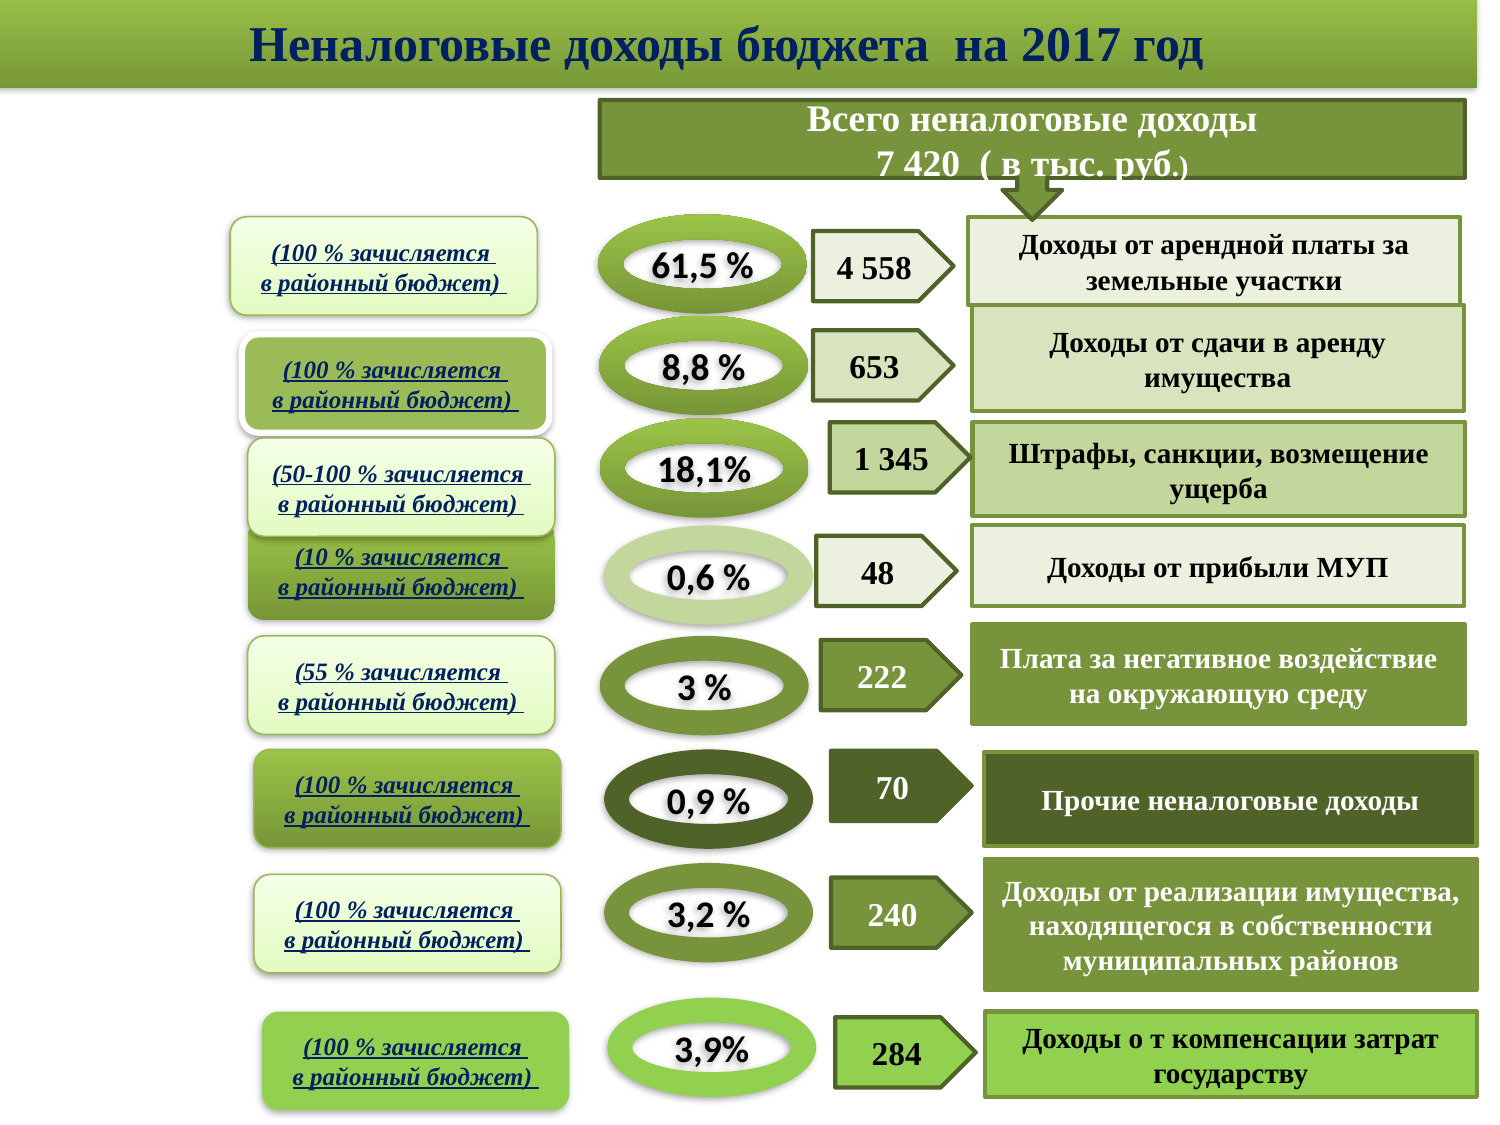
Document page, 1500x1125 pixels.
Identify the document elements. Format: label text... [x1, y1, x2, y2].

text_box Доходы от реализации имущества, находящегося в собственности муниципальных районов [983, 857, 1479, 992]
text_box 284 [833, 1015, 978, 1090]
text_box 653 [810, 328, 956, 403]
text_box 1 345 [827, 420, 973, 495]
text_box 222 [818, 637, 964, 713]
text_box Доходы от сдачи в аренду имущества [970, 303, 1466, 413]
text_box 0,9 % [604, 749, 814, 849]
text_box Прочие неналоговые доходы [982, 750, 1479, 848]
text_box 61,5 % [598, 214, 808, 314]
text_box Штрафы, санкции, возмещение ущерба [970, 420, 1467, 518]
title Неналоговые доходы бюджета на 2017 год [0, 0, 1477, 88]
text_box 48 [814, 533, 959, 609]
text_box Доходы от арендной платы за земельные участки [966, 215, 1462, 307]
text_box 240 [828, 875, 974, 950]
text_box Всего неналоговые доходы 7 420 ( в тыс. руб.) [597, 97, 1467, 222]
text_box 8,8 % [599, 315, 809, 416]
text_box (100 % зачисляется в районный бюджет) [238, 331, 553, 436]
text_box Доходы о т компенсации затрат государству [983, 1009, 1479, 1099]
text_box Доходы от прибыли МУП [970, 523, 1466, 608]
text_box 18,1% [599, 418, 809, 518]
text_box 70 [828, 748, 974, 824]
text_box 4 558 [810, 234, 956, 304]
text_box (100 % зачисляется в районный бюджет) [253, 748, 562, 849]
text_box (100 % зачисляется в районный бюджет) [229, 215, 539, 317]
text_box Плата за негативное воздействие на окружающую среду [970, 622, 1467, 726]
text_box 3,9% [607, 997, 817, 1098]
text_box 3,2 % [604, 862, 814, 963]
text_box 0,6 % [604, 525, 814, 625]
text_box (100 % зачисляется в районный бюджет) [253, 873, 562, 974]
text_box (55 % зачисляется в районный бюджет) [246, 635, 556, 736]
text_box [749, 183, 972, 234]
text_box (10 % зачисляется в районный бюджет) [247, 537, 555, 621]
text_box 3 % [599, 635, 809, 736]
text_box (100 % зачисляется в районный бюджет) [262, 1011, 570, 1111]
text_box (50-100 % зачисляется в районный бюджет) [246, 437, 556, 538]
